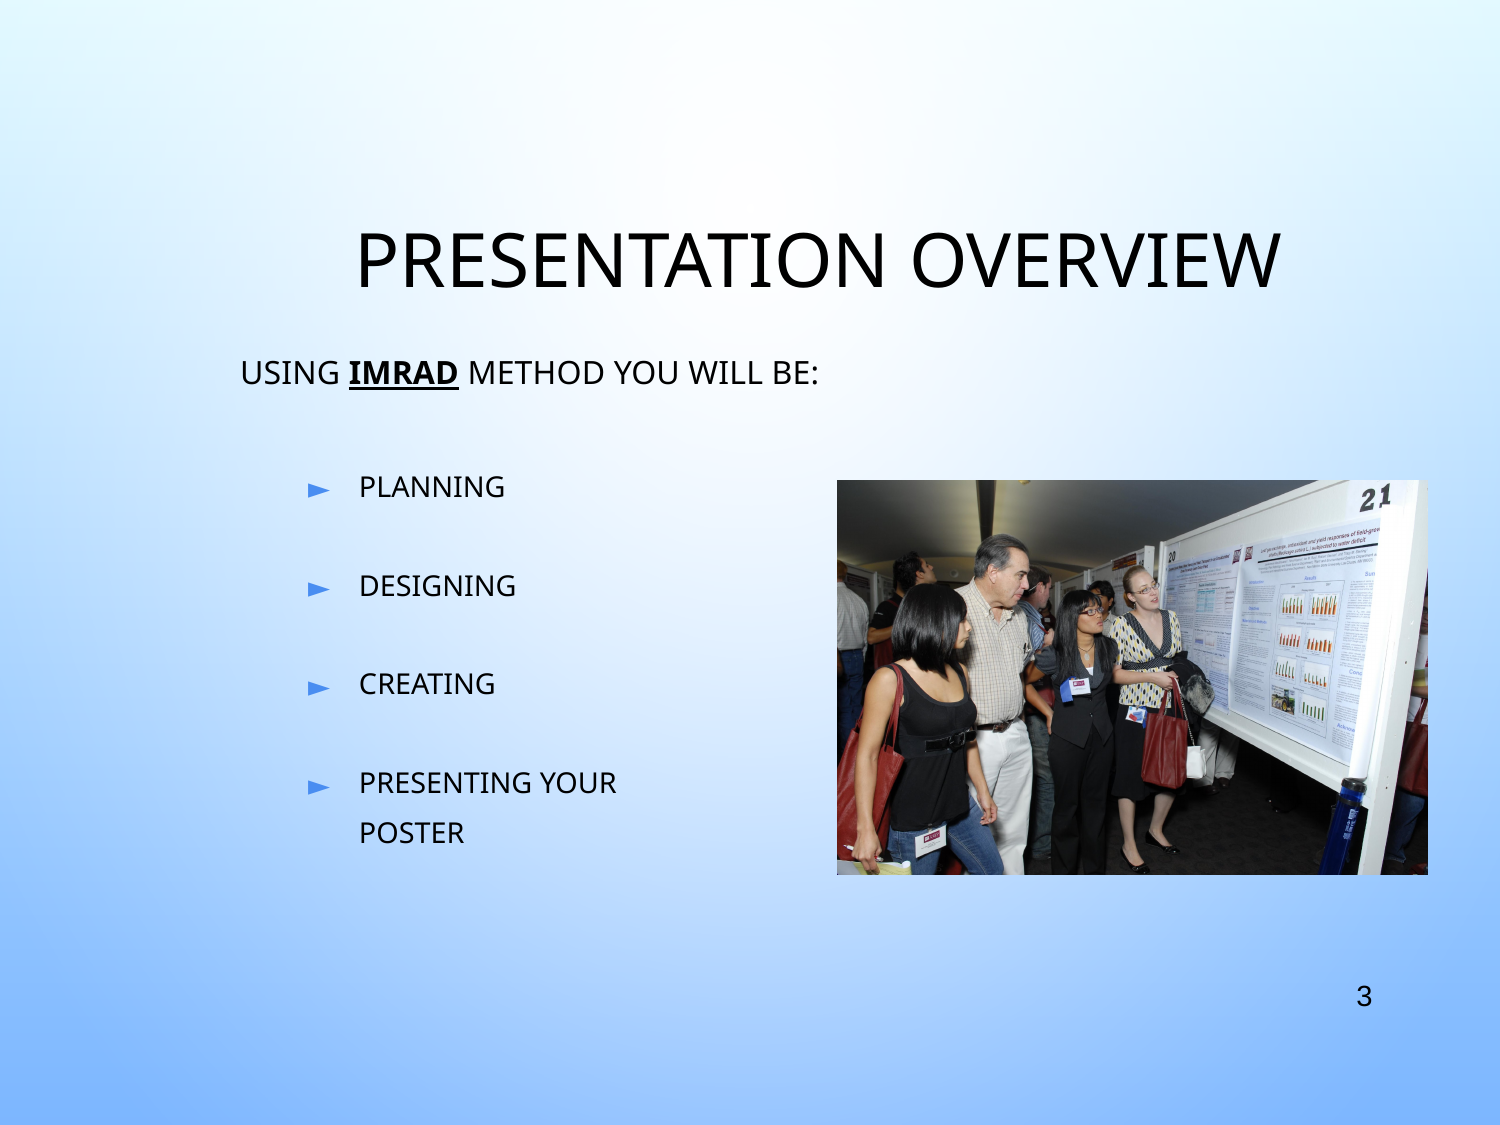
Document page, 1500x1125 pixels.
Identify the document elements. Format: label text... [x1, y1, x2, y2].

title PRESENTATION OVERVIEW [187, 188, 1450, 339]
list USING IMRAD METHOD YOU WILL BE: PLANNING DESIGNING CREATING PRESENTING YOUR POSTER [225, 337, 1075, 863]
picture [0, 0, 1500, 1125]
slide_number ‹#› [1293, 965, 1388, 1025]
